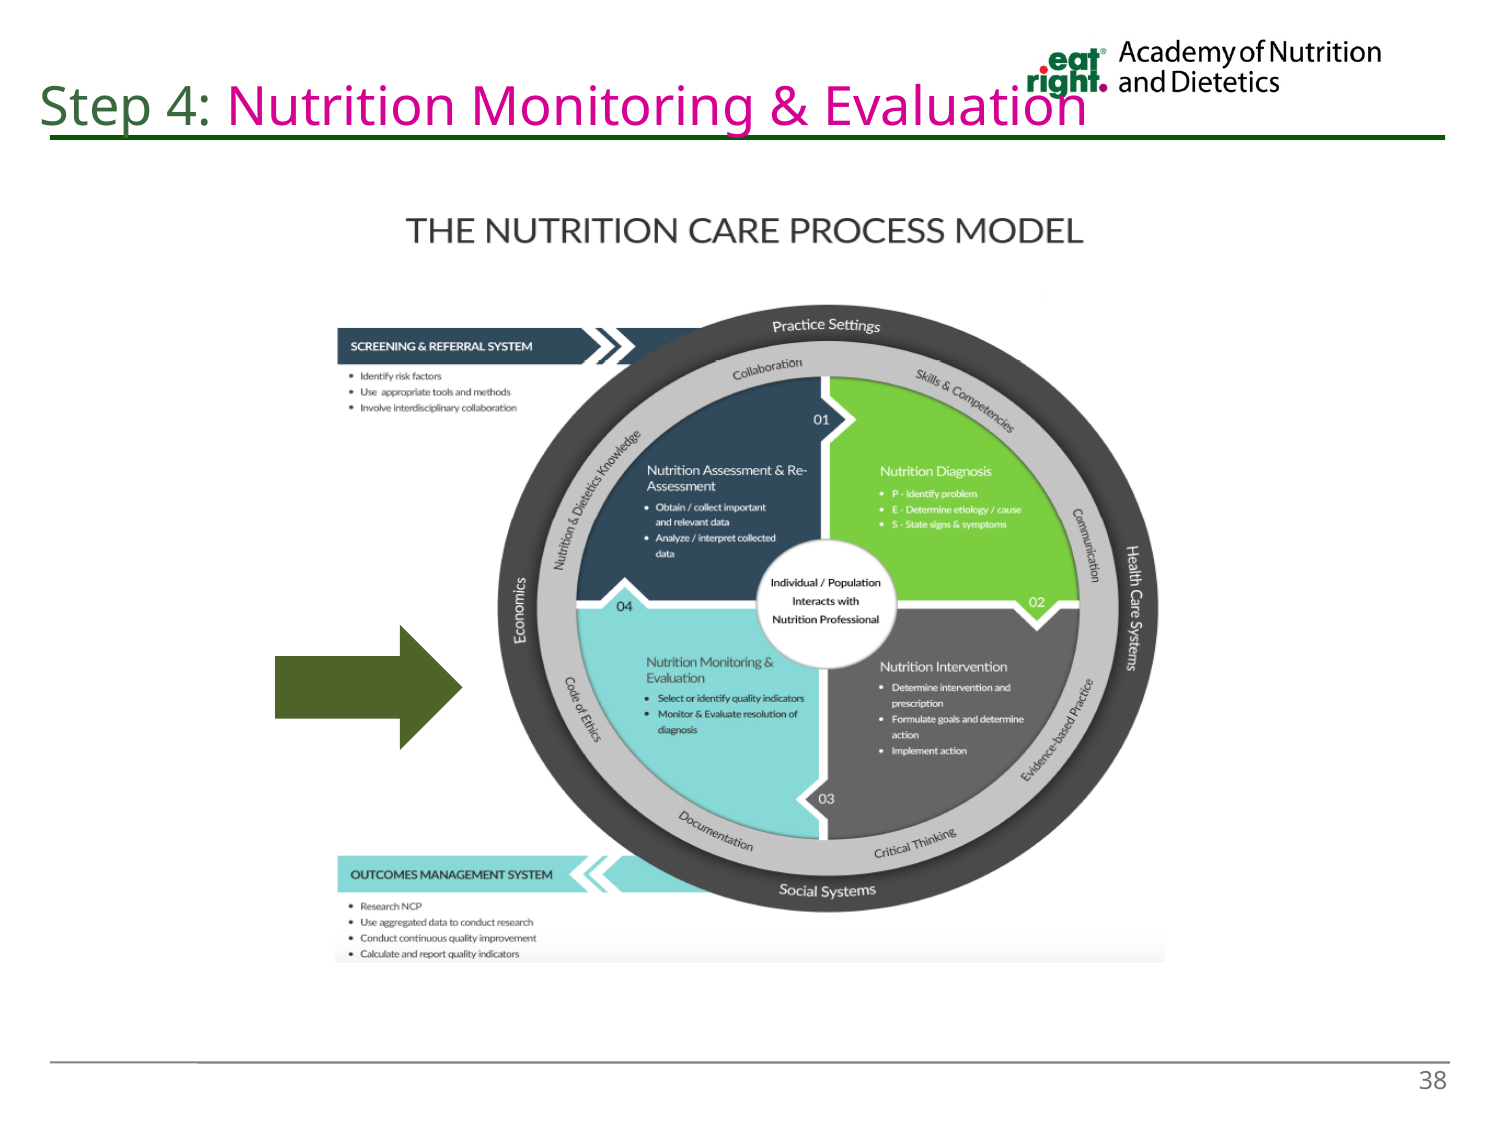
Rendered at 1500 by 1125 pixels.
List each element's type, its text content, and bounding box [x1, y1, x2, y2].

title Step 4: Nutrition Monitoring & Evaluation [24, 57, 1376, 151]
picture [334, 212, 1166, 963]
picture [1025, 37, 1382, 100]
text_box [272, 654, 329, 721]
slide_number 38 [1112, 1062, 1463, 1100]
